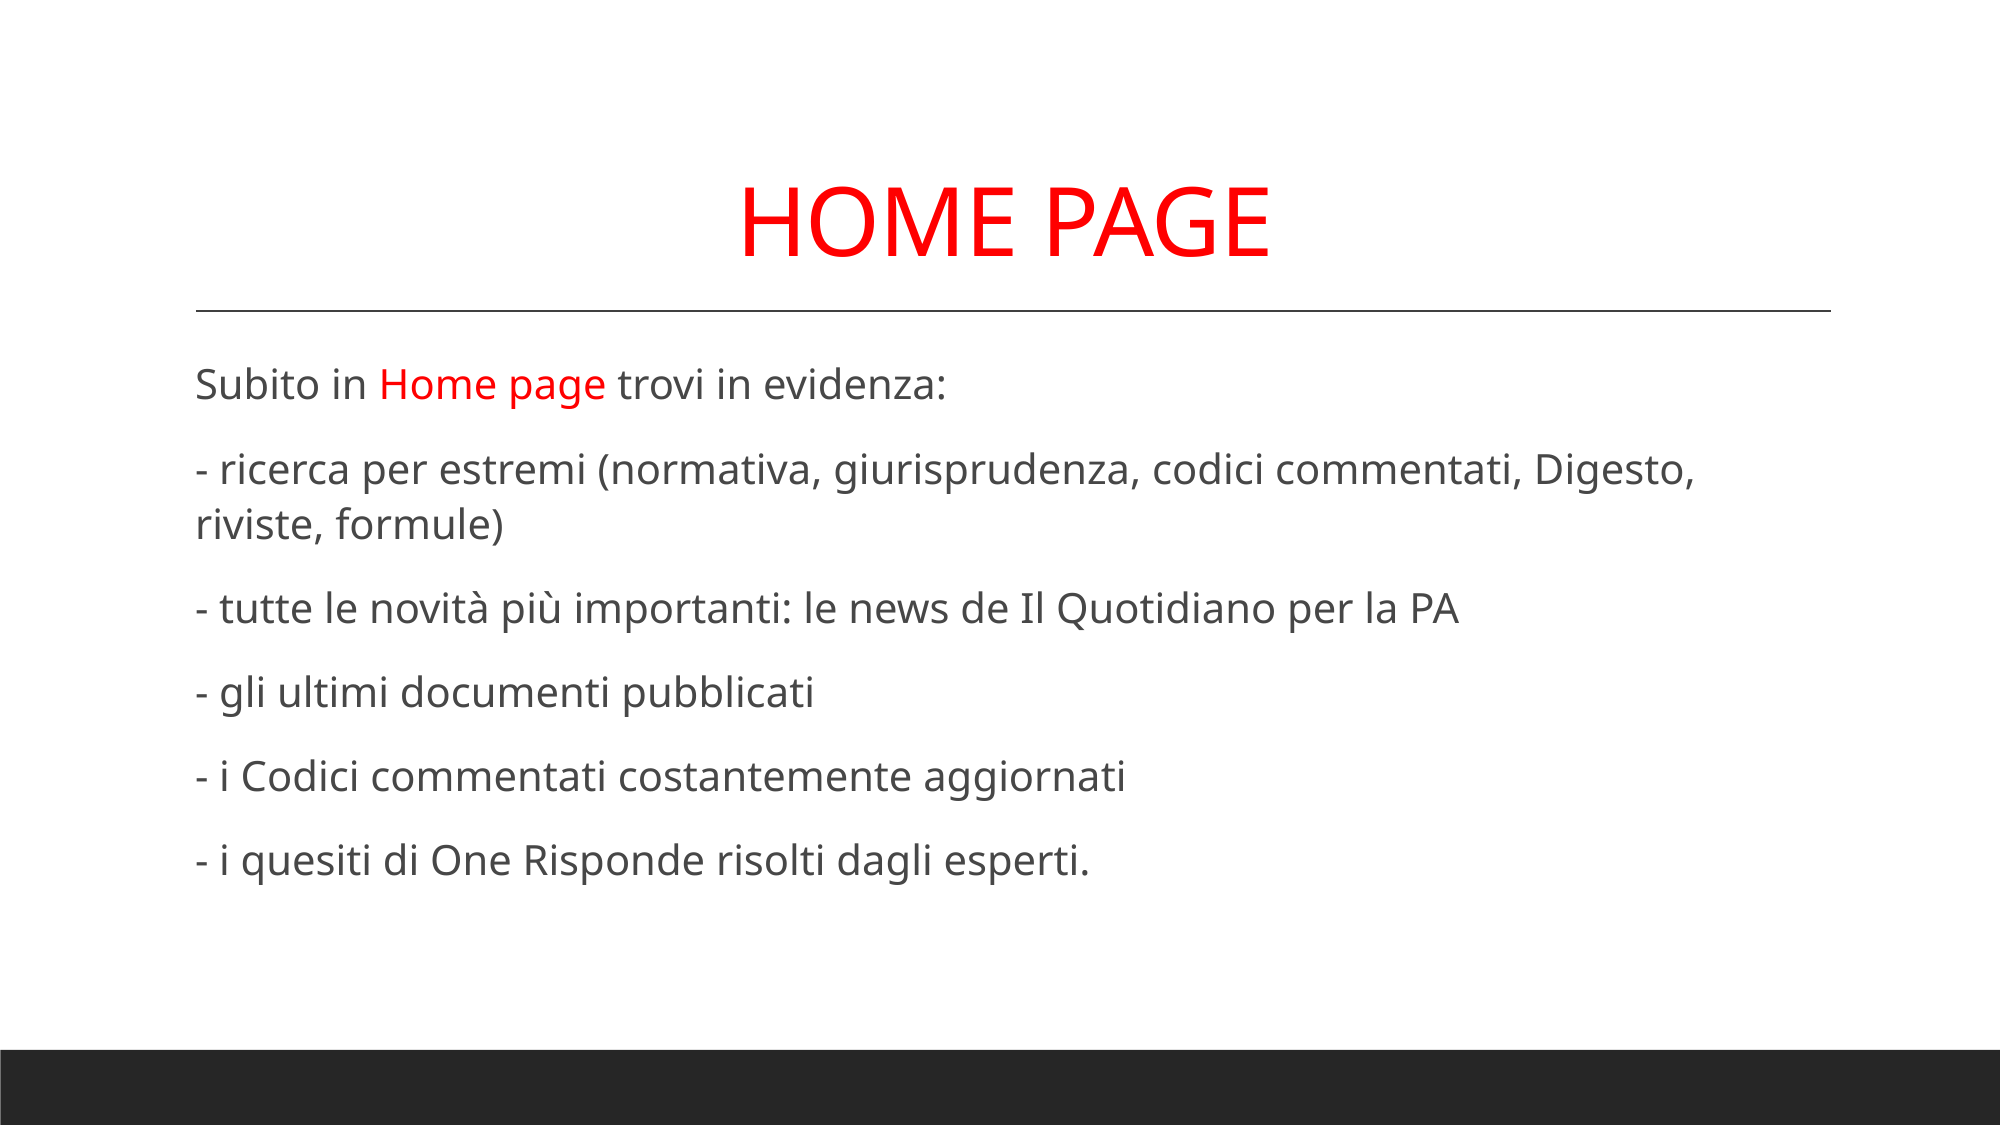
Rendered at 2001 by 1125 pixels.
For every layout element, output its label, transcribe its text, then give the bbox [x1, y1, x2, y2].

list Subito in Home page trovi in evidenza: - ricerca per estremi (normativa, giurisprudenza, codici commentati, Digesto, riviste, formule) - tutte le novità più importanti: le news de Il Quotidiano per la PA - gli ultimi documenti pubblicati - i Codici commentati costantemente aggiornati - i quesiti di One Risponde risolti dagli esperti. [180, 345, 1830, 963]
title HOME PAGE [180, 47, 1830, 285]
